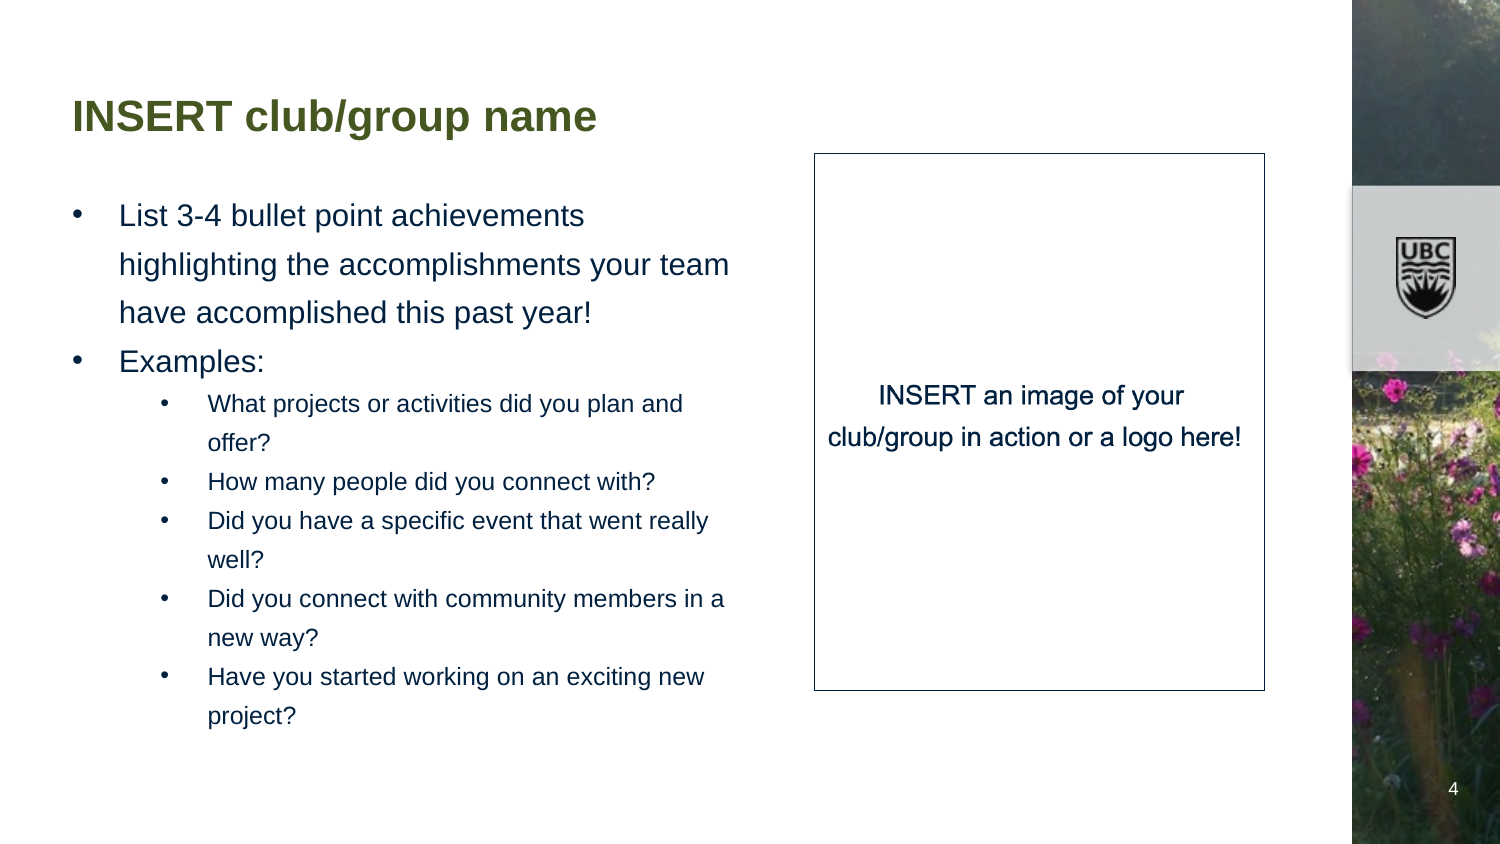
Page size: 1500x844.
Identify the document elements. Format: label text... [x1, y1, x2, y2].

picture [1352, 0, 1500, 185]
title INSERT club/group name [71, 67, 1329, 170]
picture [1396, 237, 1456, 319]
picture [814, 153, 1265, 691]
picture [1352, 372, 1500, 844]
list List 3-4 bullet point achievements highlighting the accomplishments your team have accomplished this past year! Examples: What projects or activities did you plan and offer? How many people did you connect with? Did you have a specific event that went really well? Did you connect with community members in a new way? Have you started working on an exciting new project? [71, 184, 750, 787]
